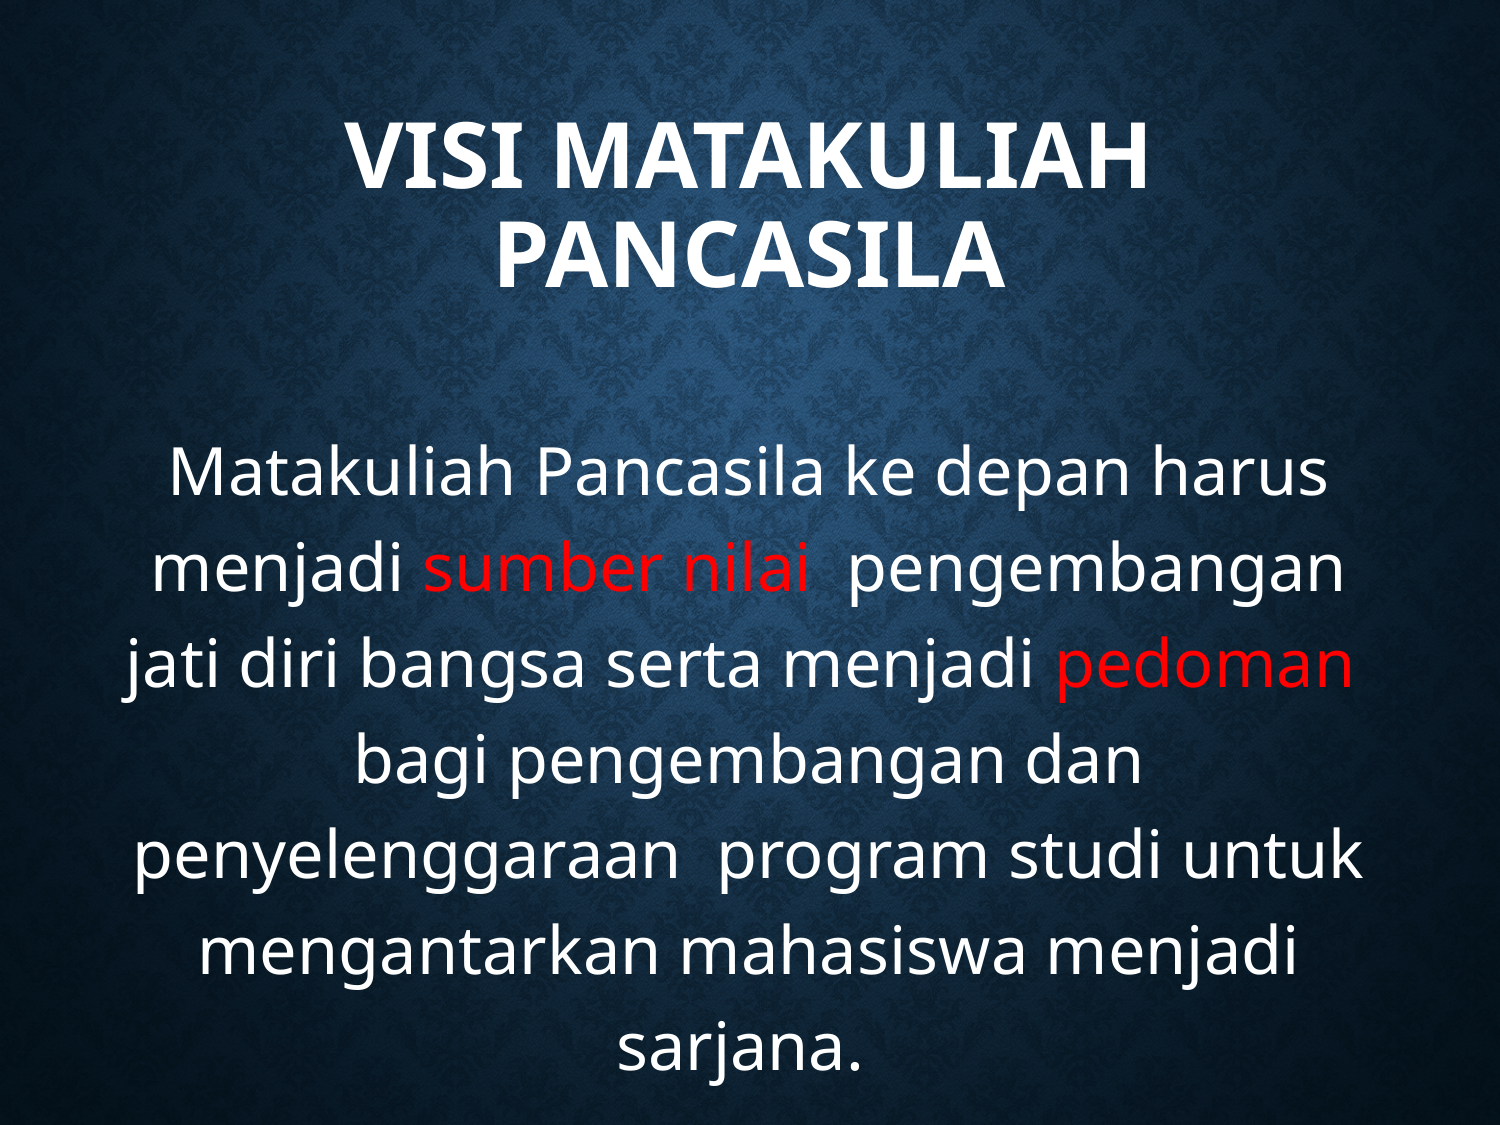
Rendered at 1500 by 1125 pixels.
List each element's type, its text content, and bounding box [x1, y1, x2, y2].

title VISI MATAKULIAH PANCASILA [112, 99, 1387, 318]
list Matakuliah Pancasila ke depan harus menjadi sumber nilai pengembangan jati diri bangsa serta menjadi pedoman bagi pengembangan dan penyelenggaraan program studi untuk mengantarkan mahasiswa menjadi sarjana. [88, 405, 1410, 1012]
